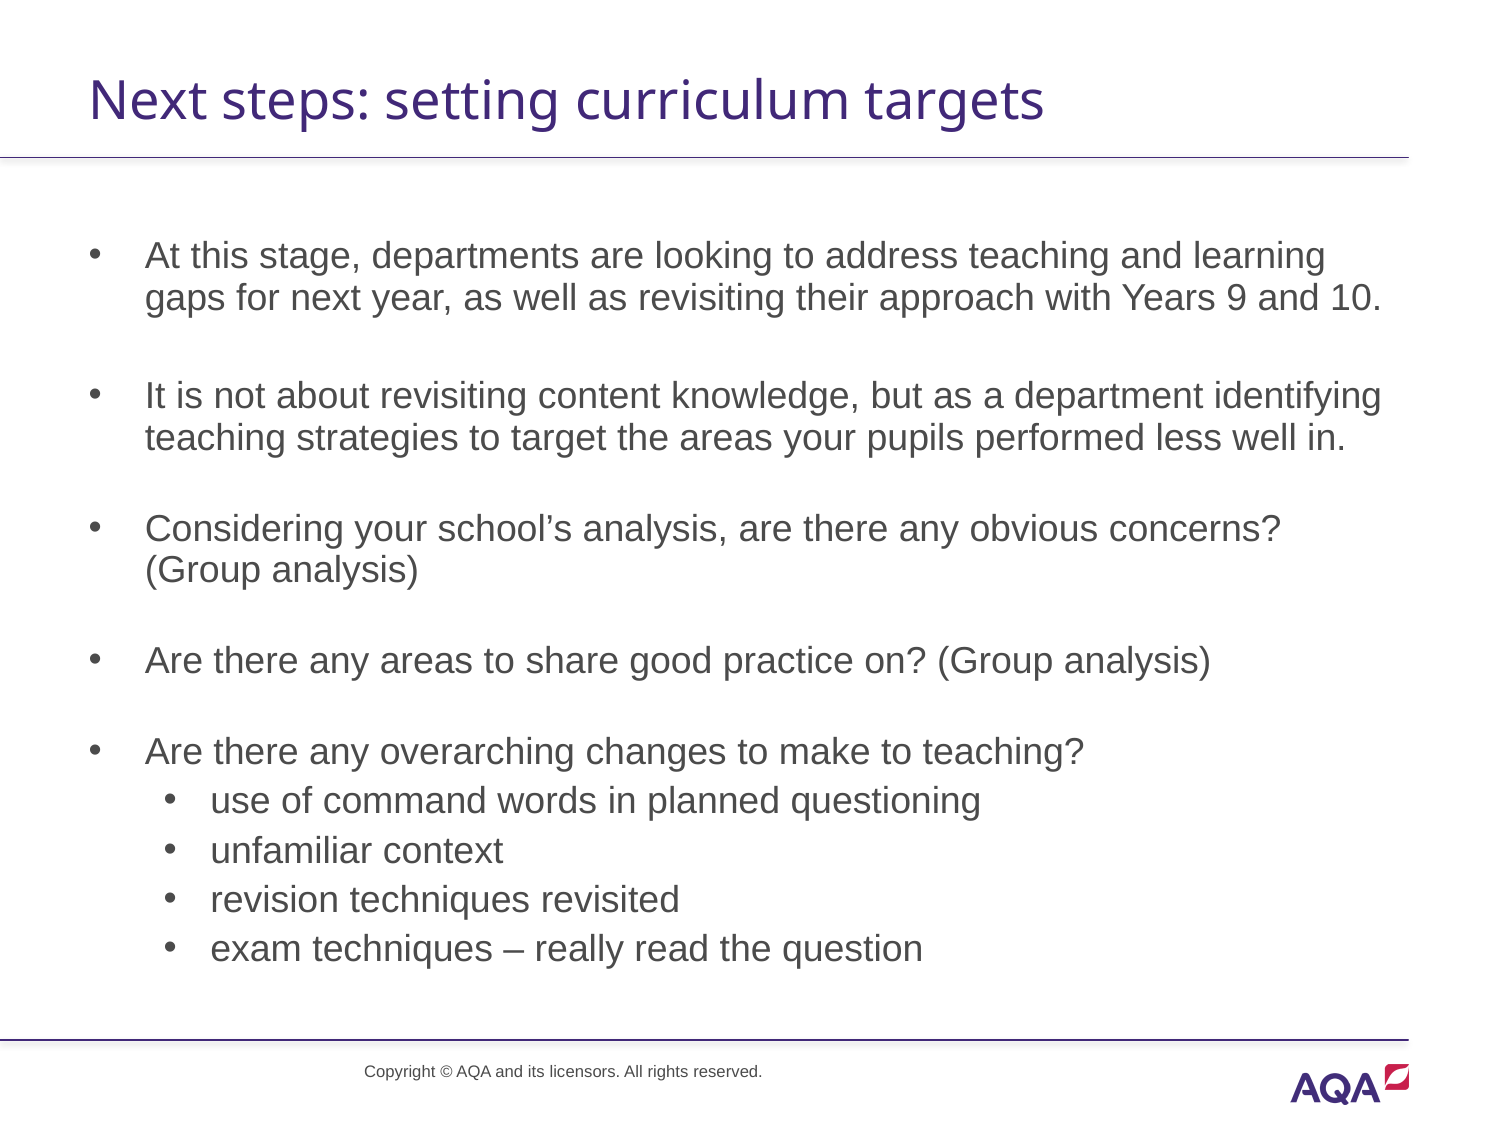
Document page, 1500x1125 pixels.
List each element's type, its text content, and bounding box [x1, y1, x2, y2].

picture [1290, 1064, 1409, 1105]
footer Copyright © AQA and its licensors. All rights reserved. [324, 1059, 764, 1100]
list At this stage, departments are looking to address teaching and learning gaps for next year, as well as revisiting their approach with Years 9 and 10. It is not about revisiting content knowledge, but as a department identifying teaching strategies to target the areas your pupils performed less well in. Considering your school’s analysis, are there any obvious concerns? (Group analysis) Are there any areas to share good practice on? (Group analysis) Are there any overarching changes to make to teaching? use of command words in planned questioning unfamiliar context revision techniques revisited exam techniques – really read the question [88, 234, 1409, 1007]
title Next steps: setting curriculum targets [88, 72, 1409, 144]
